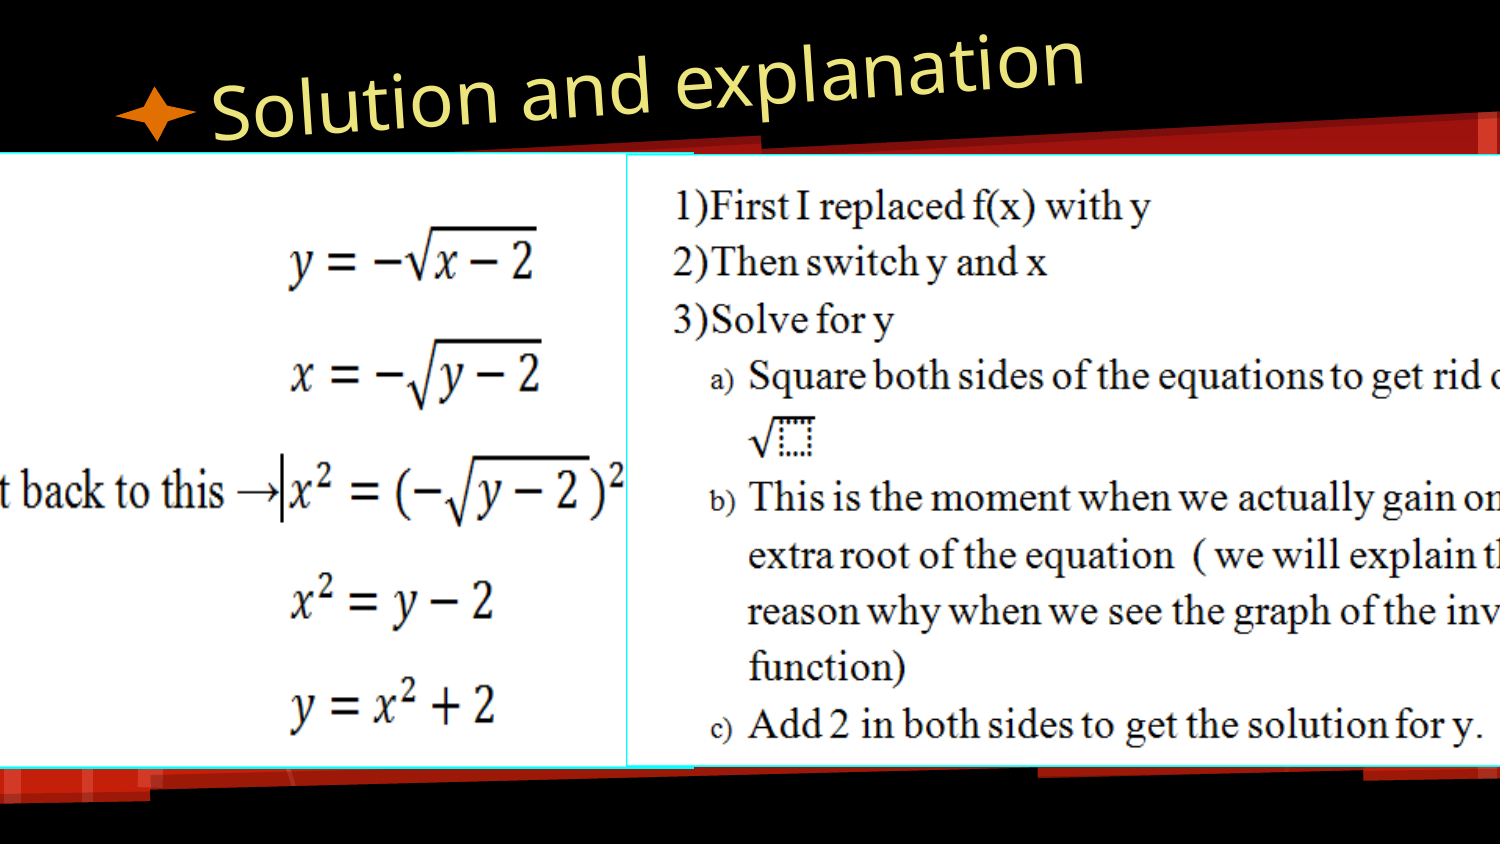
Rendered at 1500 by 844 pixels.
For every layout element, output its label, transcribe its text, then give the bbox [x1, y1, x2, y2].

picture [0, 151, 1500, 770]
title Solution and explanation [191, 0, 1500, 151]
